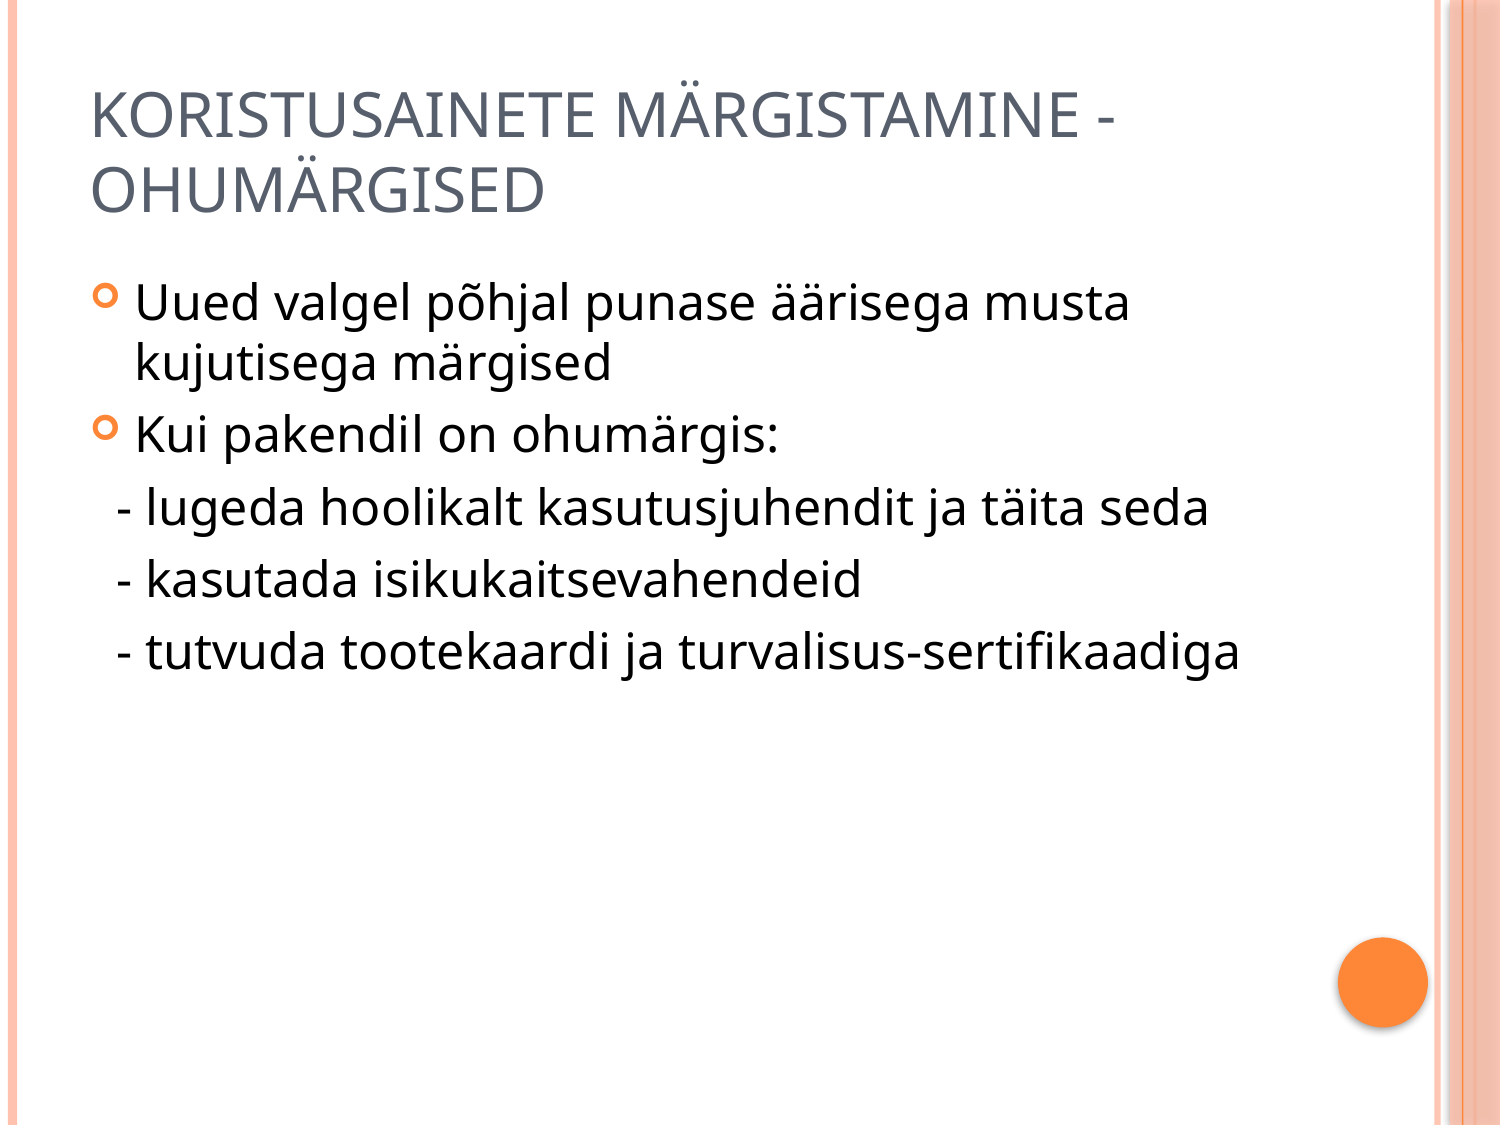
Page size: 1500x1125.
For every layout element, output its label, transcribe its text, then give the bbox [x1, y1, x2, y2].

title Koristusainete märgistamine - ohumärgised [75, 45, 1300, 233]
list Uued valgel põhjal punase äärisega musta kujutisega märgised Kui pakendil on ohumärgis: - lugeda hoolikalt kasutusjuhendit ja täita seda - kasutada isikukaitsevahendeid - tutvuda tootekaardi ja turvalisus-sertifikaadiga [75, 262, 1300, 1062]
